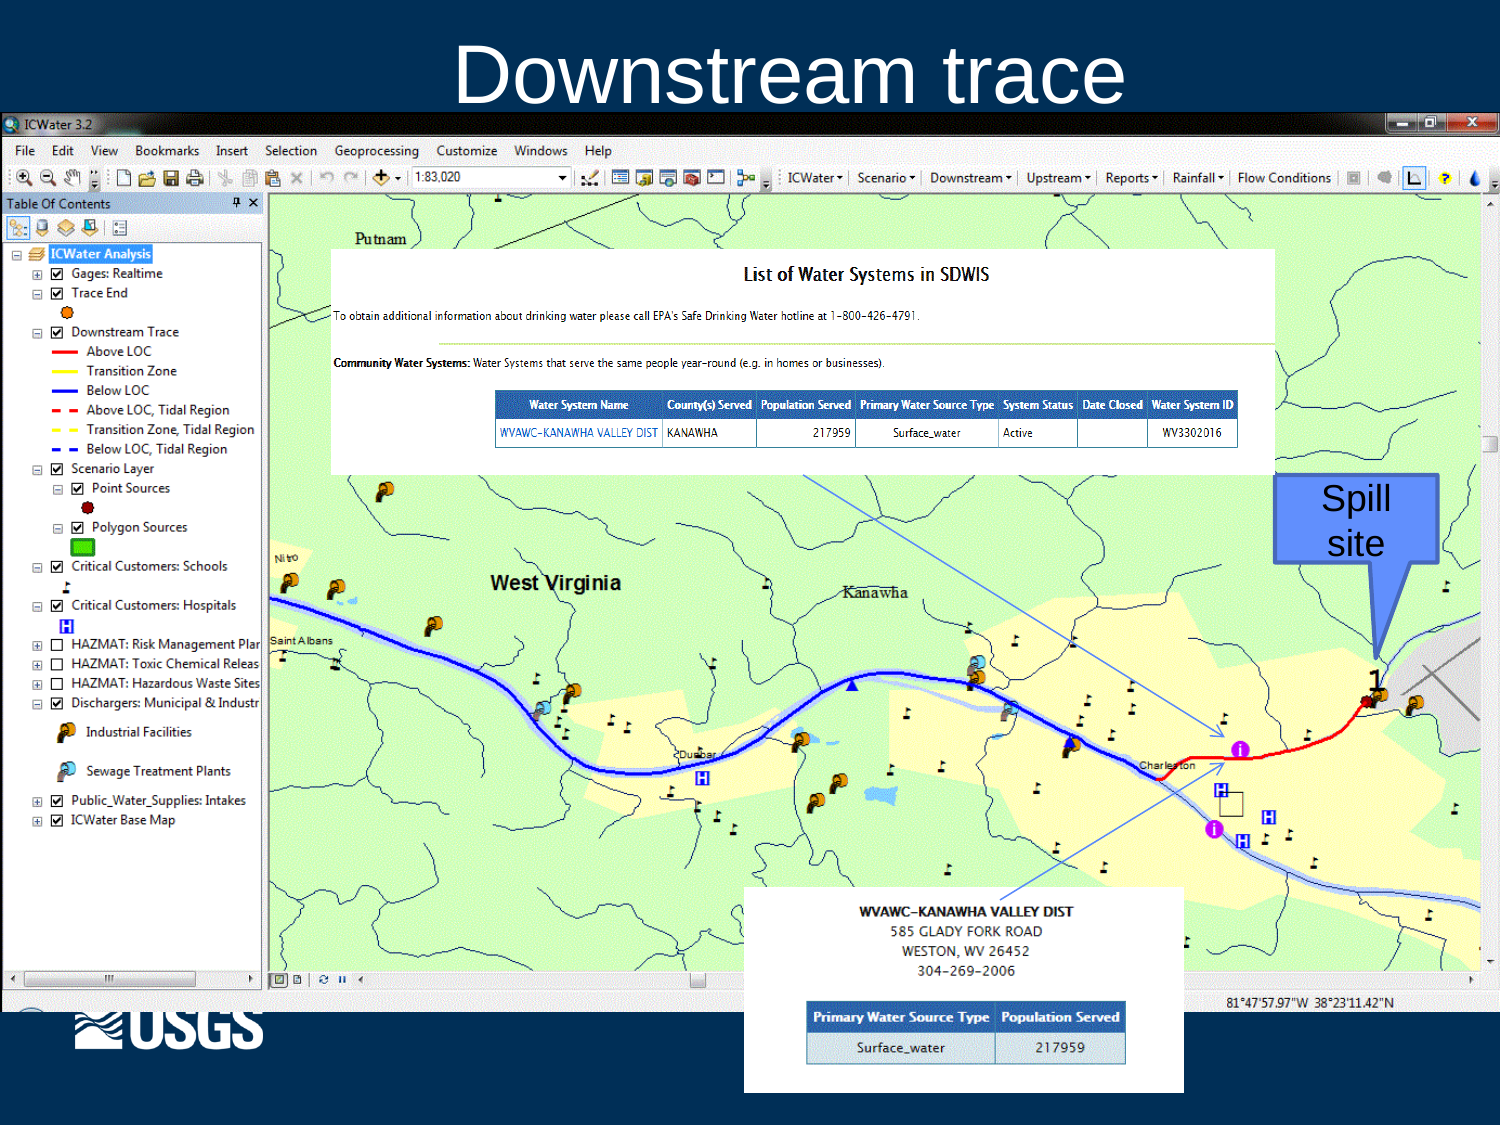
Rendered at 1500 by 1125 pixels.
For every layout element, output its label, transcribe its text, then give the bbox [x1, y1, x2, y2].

picture [0, 112, 1500, 1094]
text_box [999, 762, 1226, 901]
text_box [802, 474, 1226, 738]
text_box Downstream trace [437, 13, 1238, 112]
